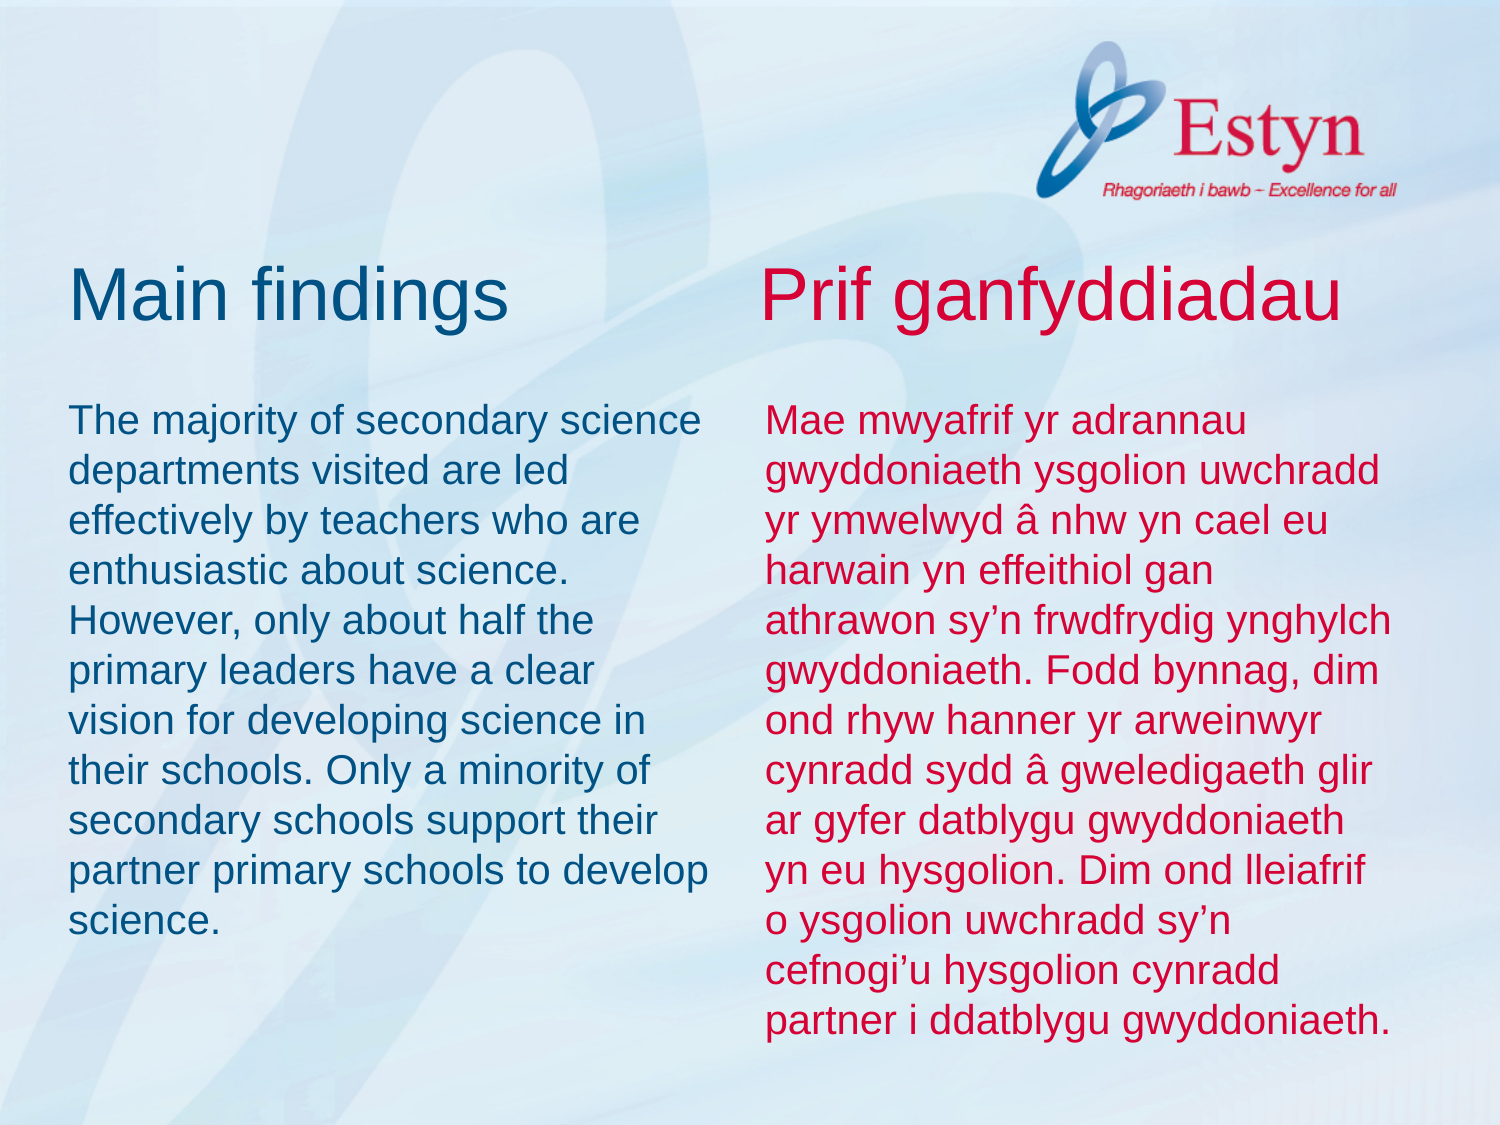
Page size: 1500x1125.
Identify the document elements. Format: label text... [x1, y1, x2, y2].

list The majority of secondary science departments visited are led effectively by teachers who are enthusiastic about science. However, only about half the primary leaders have a clear vision for developing science in their schools. Only a minority of secondary schools support their partner primary schools to develop science. [53, 385, 727, 1063]
picture [0, 0, 1500, 1125]
title Main findings Prif ganfyddiadau [53, 231, 1459, 350]
text_box Mae mwyafrif yr adrannau gwyddoniaeth ysgolion uwchradd yr ymwelwyd â nhw yn cael eu harwain yn effeithiol gan athrawon sy’n frwdfrydig ynghylch gwyddoniaeth. Fodd bynnag, dim ond rhyw hanner yr arweinwyr cynradd sydd â gweledigaeth glir ar gyfer datblygu gwyddoniaeth yn eu hysgolion. Dim ond lleiafrif o ysgolion uwchradd sy’n cefnogi’u hysgolion cynradd partner i ddatblygu gwyddoniaeth. [750, 385, 1412, 1096]
